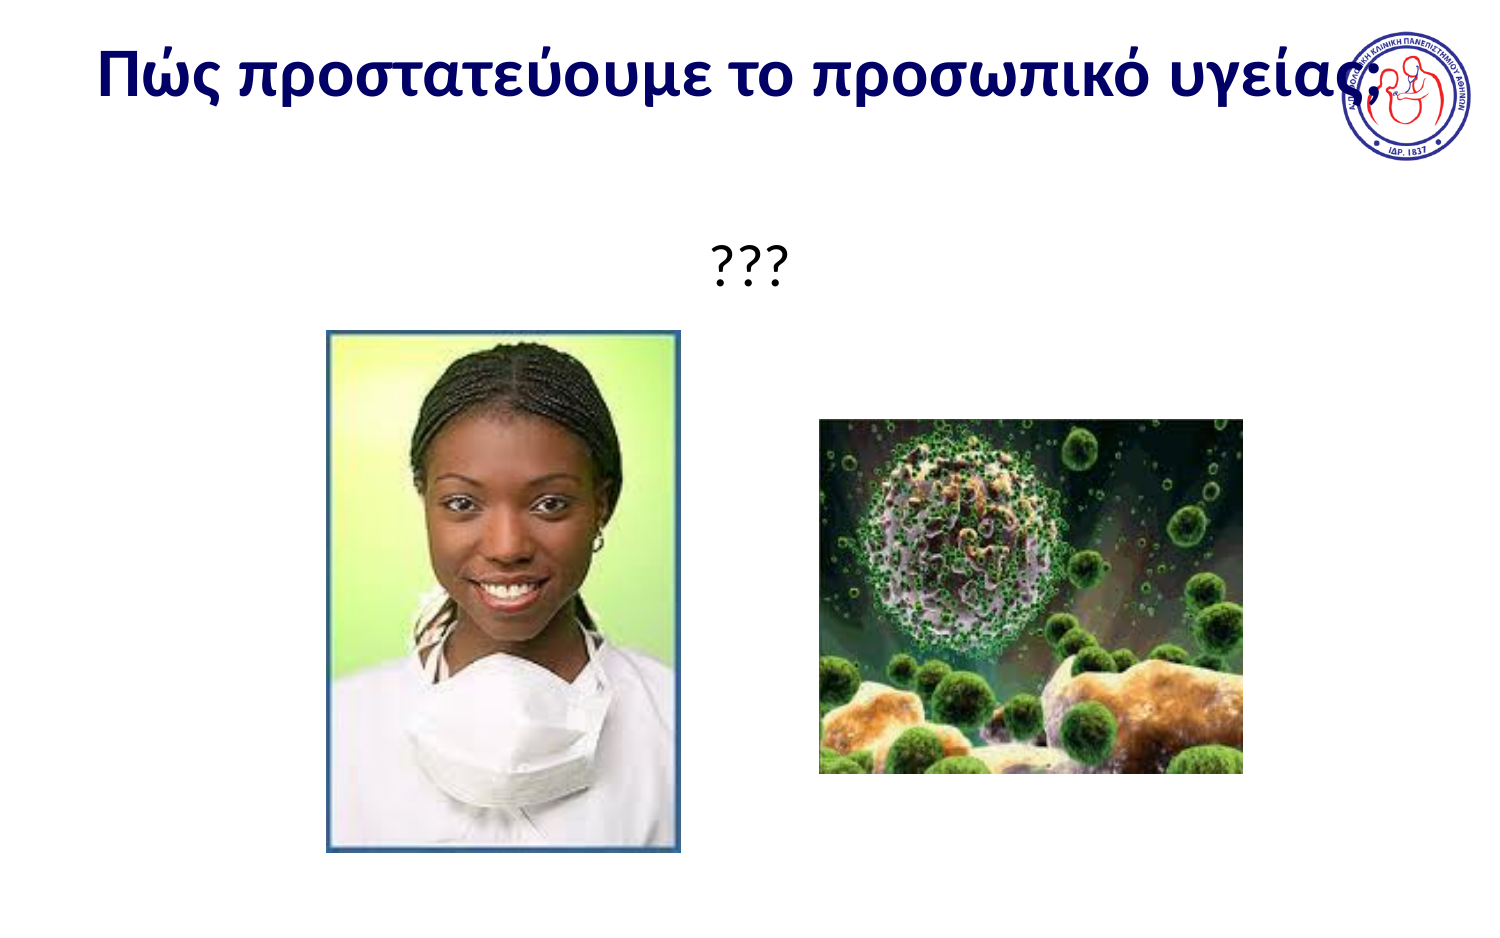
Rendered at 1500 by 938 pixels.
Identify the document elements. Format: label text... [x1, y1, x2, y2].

title Πώς προστατεύουμε το προσωπικό υγείας; [75, 19, 1425, 177]
picture [1425, 31, 1471, 161]
picture [326, 330, 682, 853]
list ??? [75, 218, 1425, 838]
picture [818, 419, 1243, 775]
